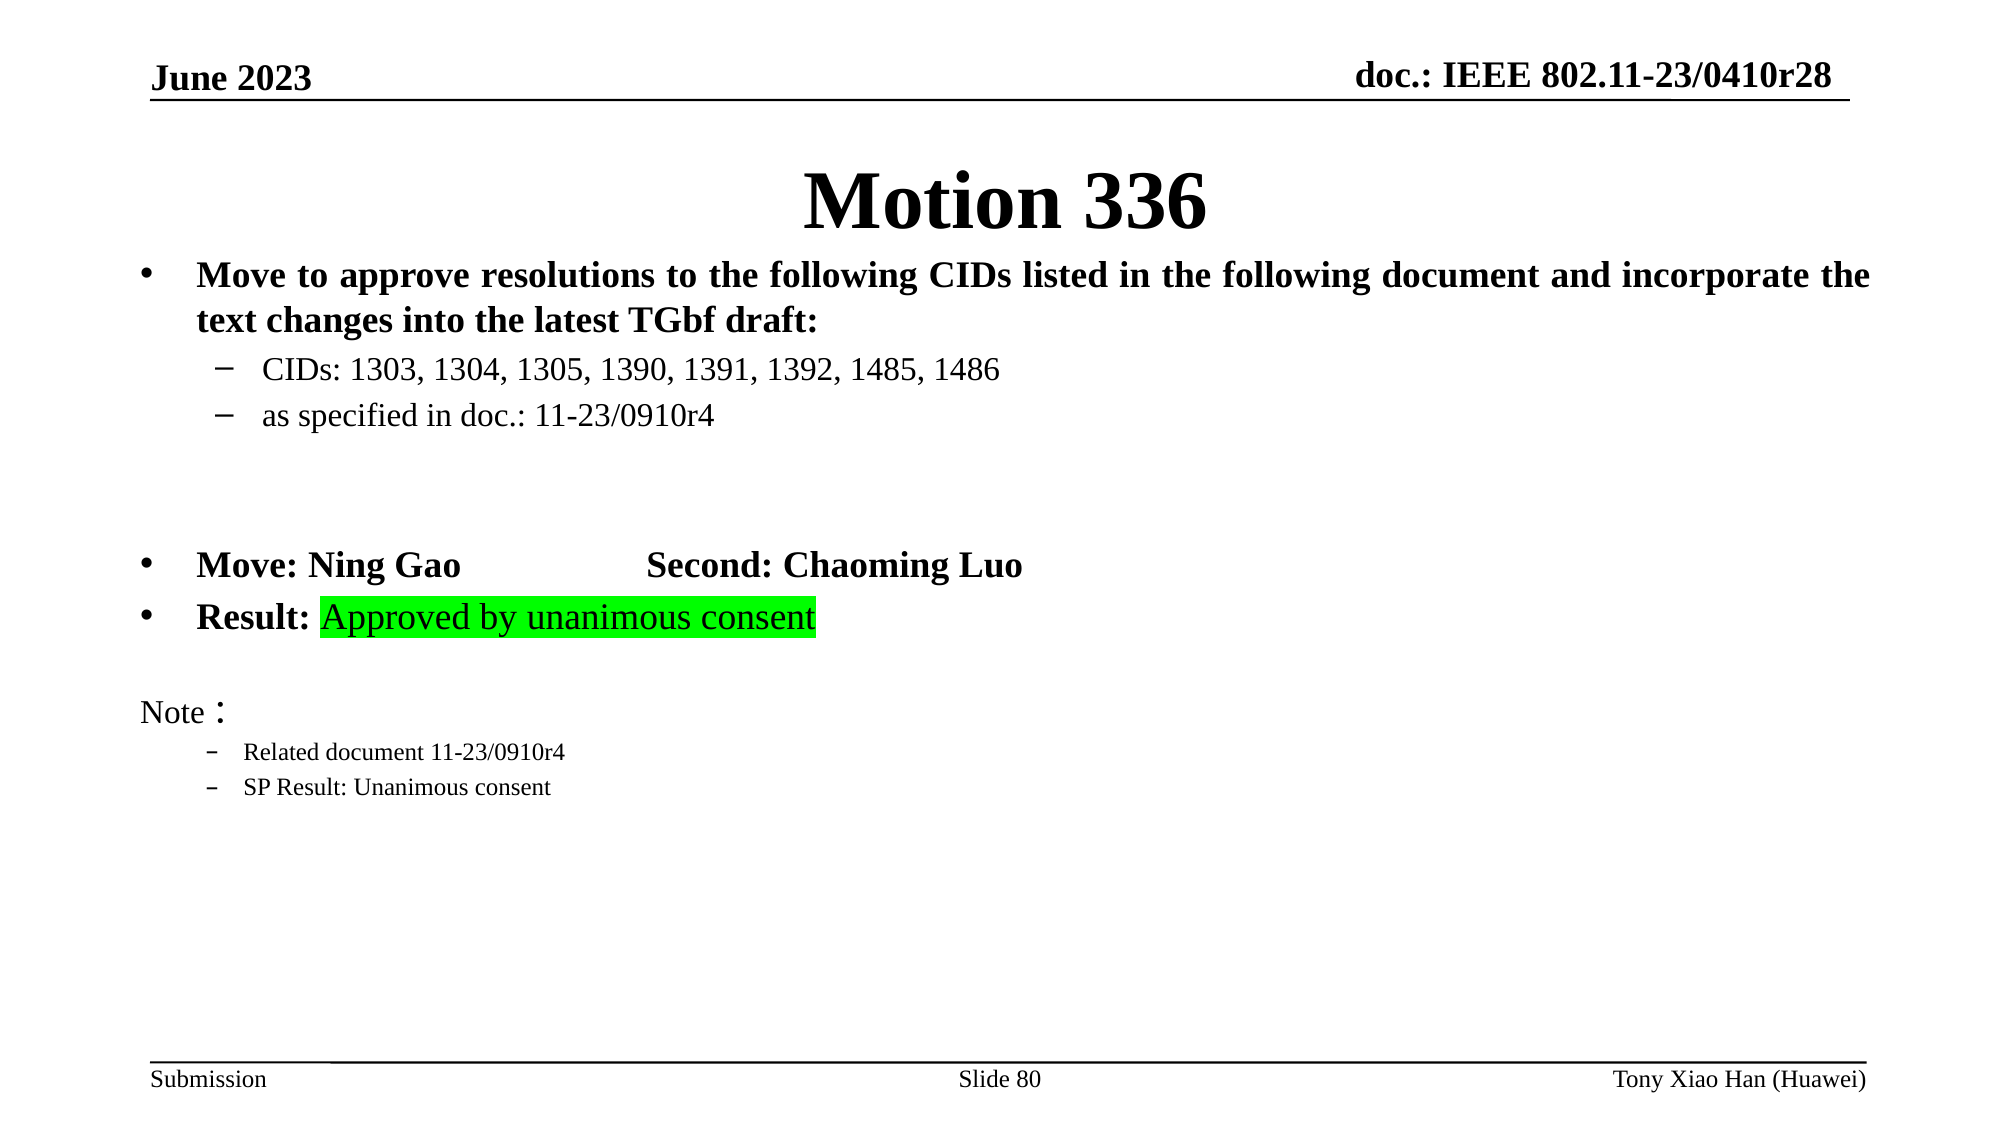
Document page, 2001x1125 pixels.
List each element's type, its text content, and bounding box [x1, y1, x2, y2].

text_box Move to approve resolutions to the following CIDs listed in the following document and incorporate the text changes into the latest TGbf draft: CIDs: 1303, 1304, 1305, 1390, 1391, 1392, 1485, 1486 as specified in doc.: 11-23/0910r4 Move: Ning Gao Second: Chaoming Luo Result: Approved by unanimous consent Note： Related document 11-23/0910r4 SP Result: Unanimous consent [125, 212, 1888, 900]
text_box Motion 336 [368, 137, 1644, 212]
